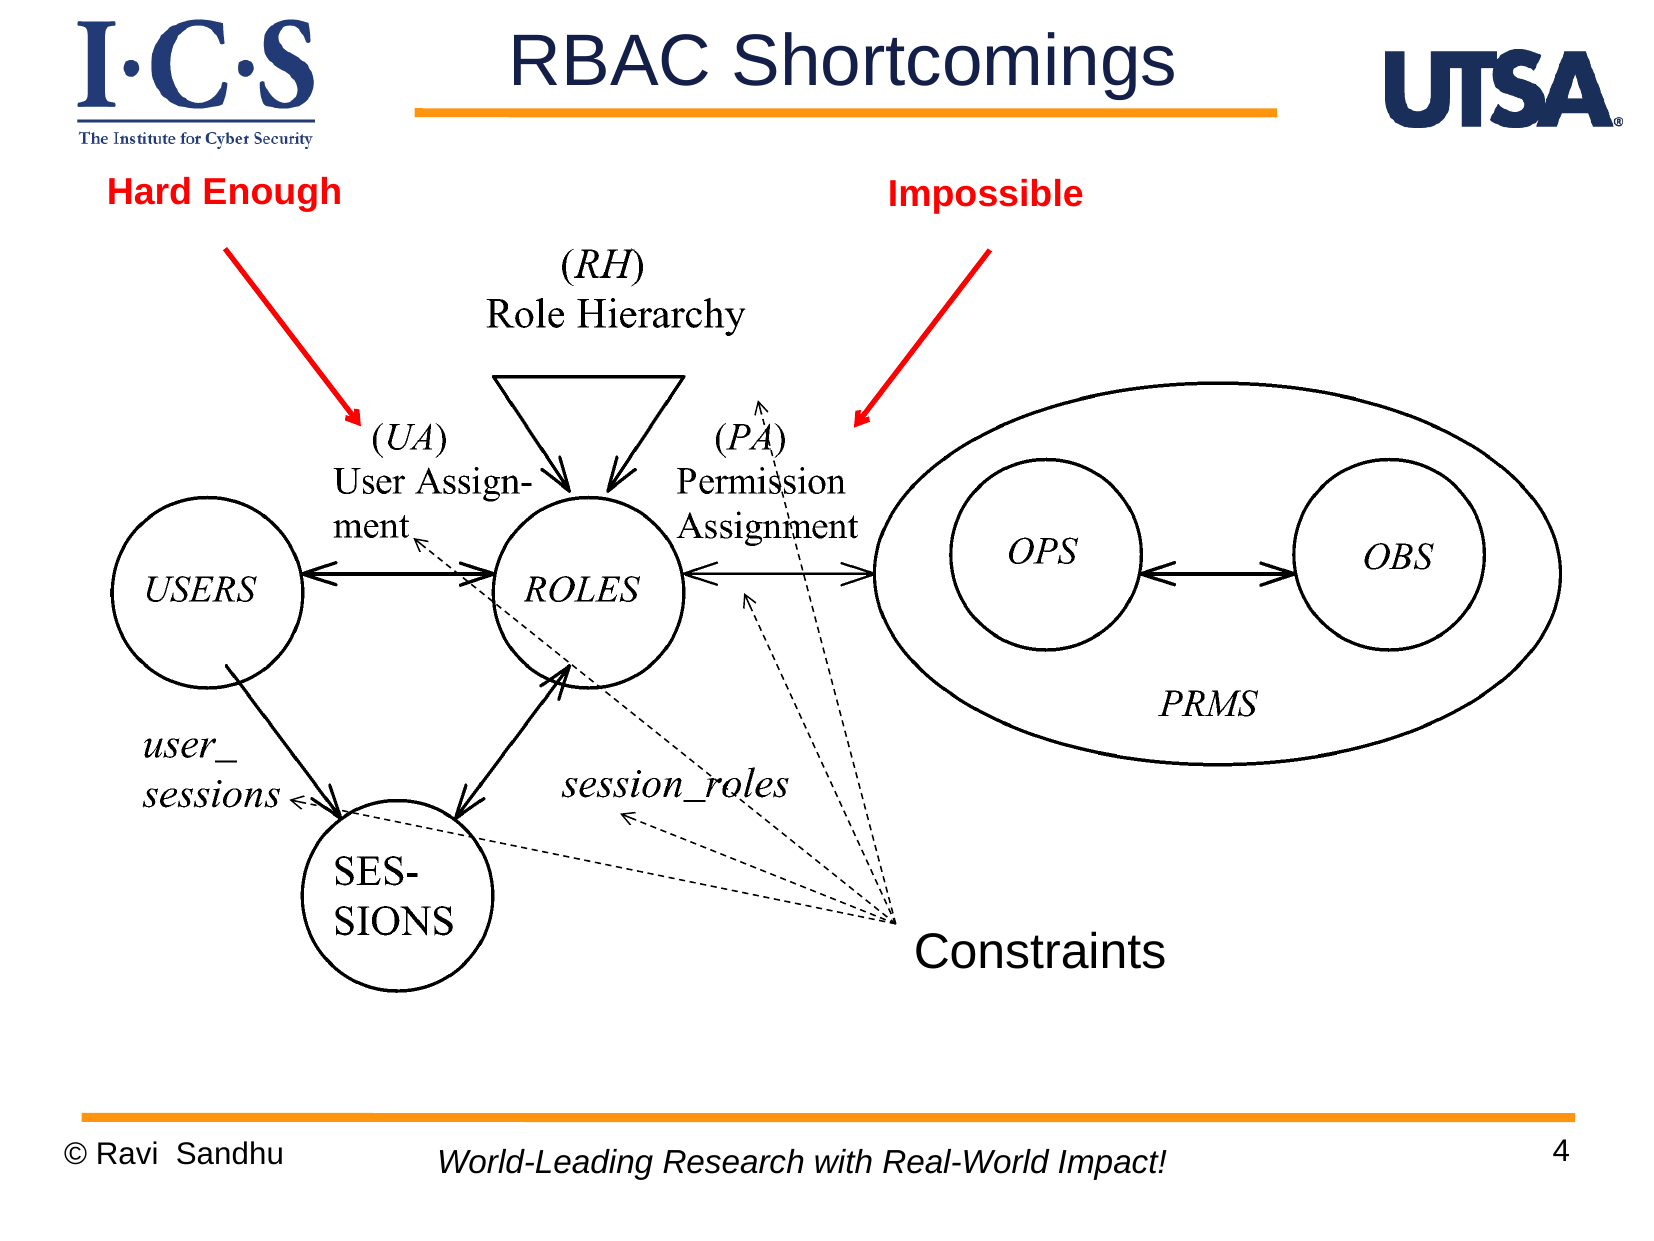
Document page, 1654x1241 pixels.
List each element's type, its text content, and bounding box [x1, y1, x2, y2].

picture [109, 248, 1562, 993]
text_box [757, 399, 896, 924]
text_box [289, 799, 408, 925]
picture [1385, 49, 1623, 128]
text_box Hard Enough [91, 159, 358, 220]
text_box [224, 248, 362, 427]
text_box RBAC Shortcomings [360, 0, 1326, 113]
text_box © Ravi Sandhu [64, 1132, 450, 1218]
text_box 4 [1185, 1129, 1571, 1215]
text_box World-Leading Research with Real-World Impact! [450, 1132, 1184, 1188]
picture [73, 0, 317, 151]
text_box Impossible [872, 161, 1100, 222]
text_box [853, 249, 991, 428]
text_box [413, 537, 752, 925]
